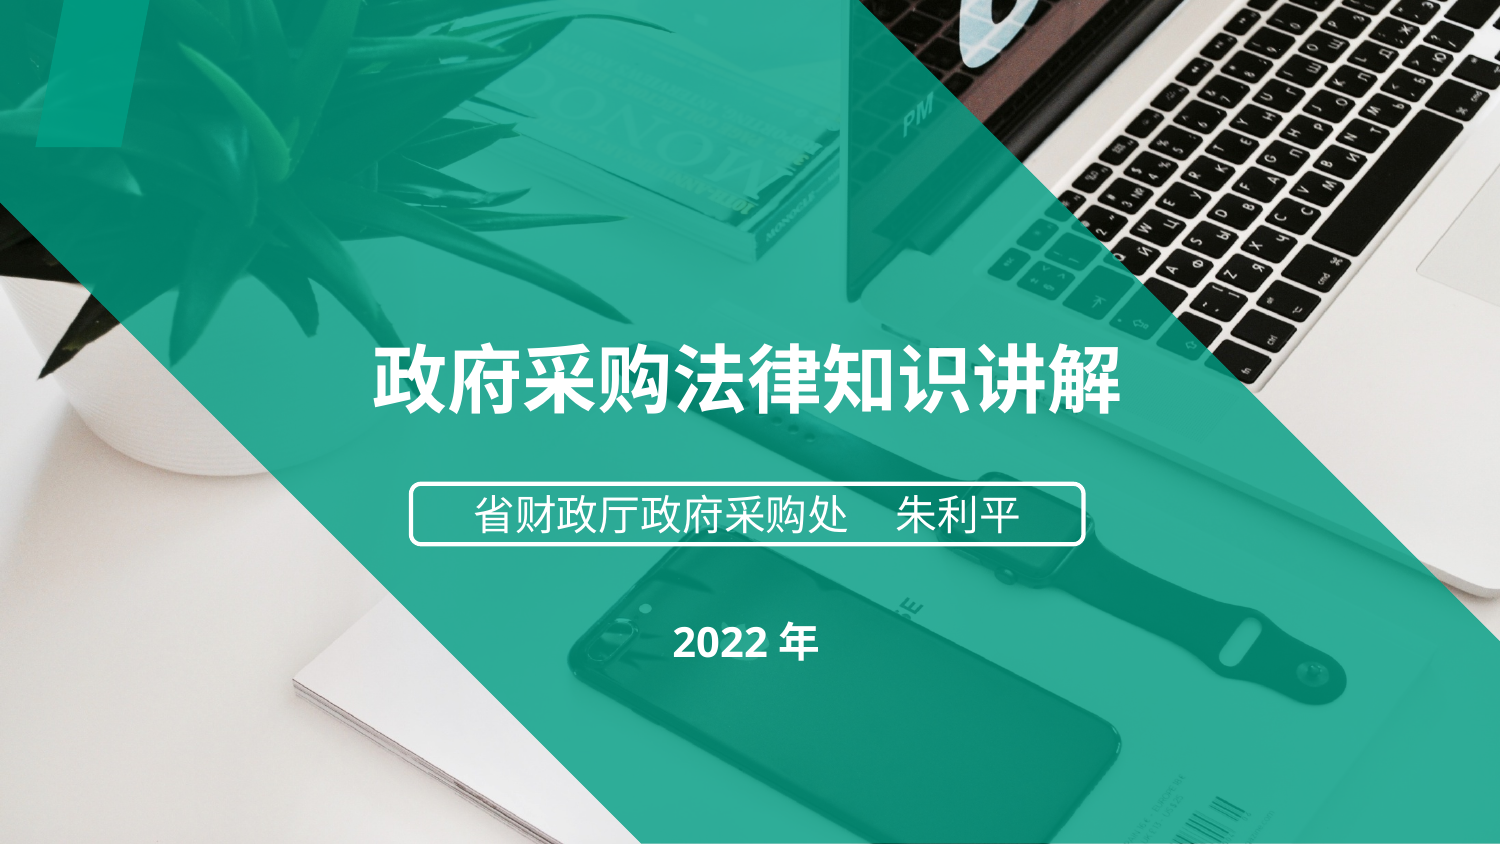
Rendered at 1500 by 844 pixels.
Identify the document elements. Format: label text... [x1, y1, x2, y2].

text_box [0, 0, 1500, 844]
text_box 2022年 [534, 608, 958, 674]
text_box 政府采购法律知识讲解 [357, 325, 1138, 431]
picture [0, 207, 637, 844]
picture [863, 0, 1500, 637]
text_box 省财政厅政府采购处 朱利平 [408, 481, 1086, 547]
